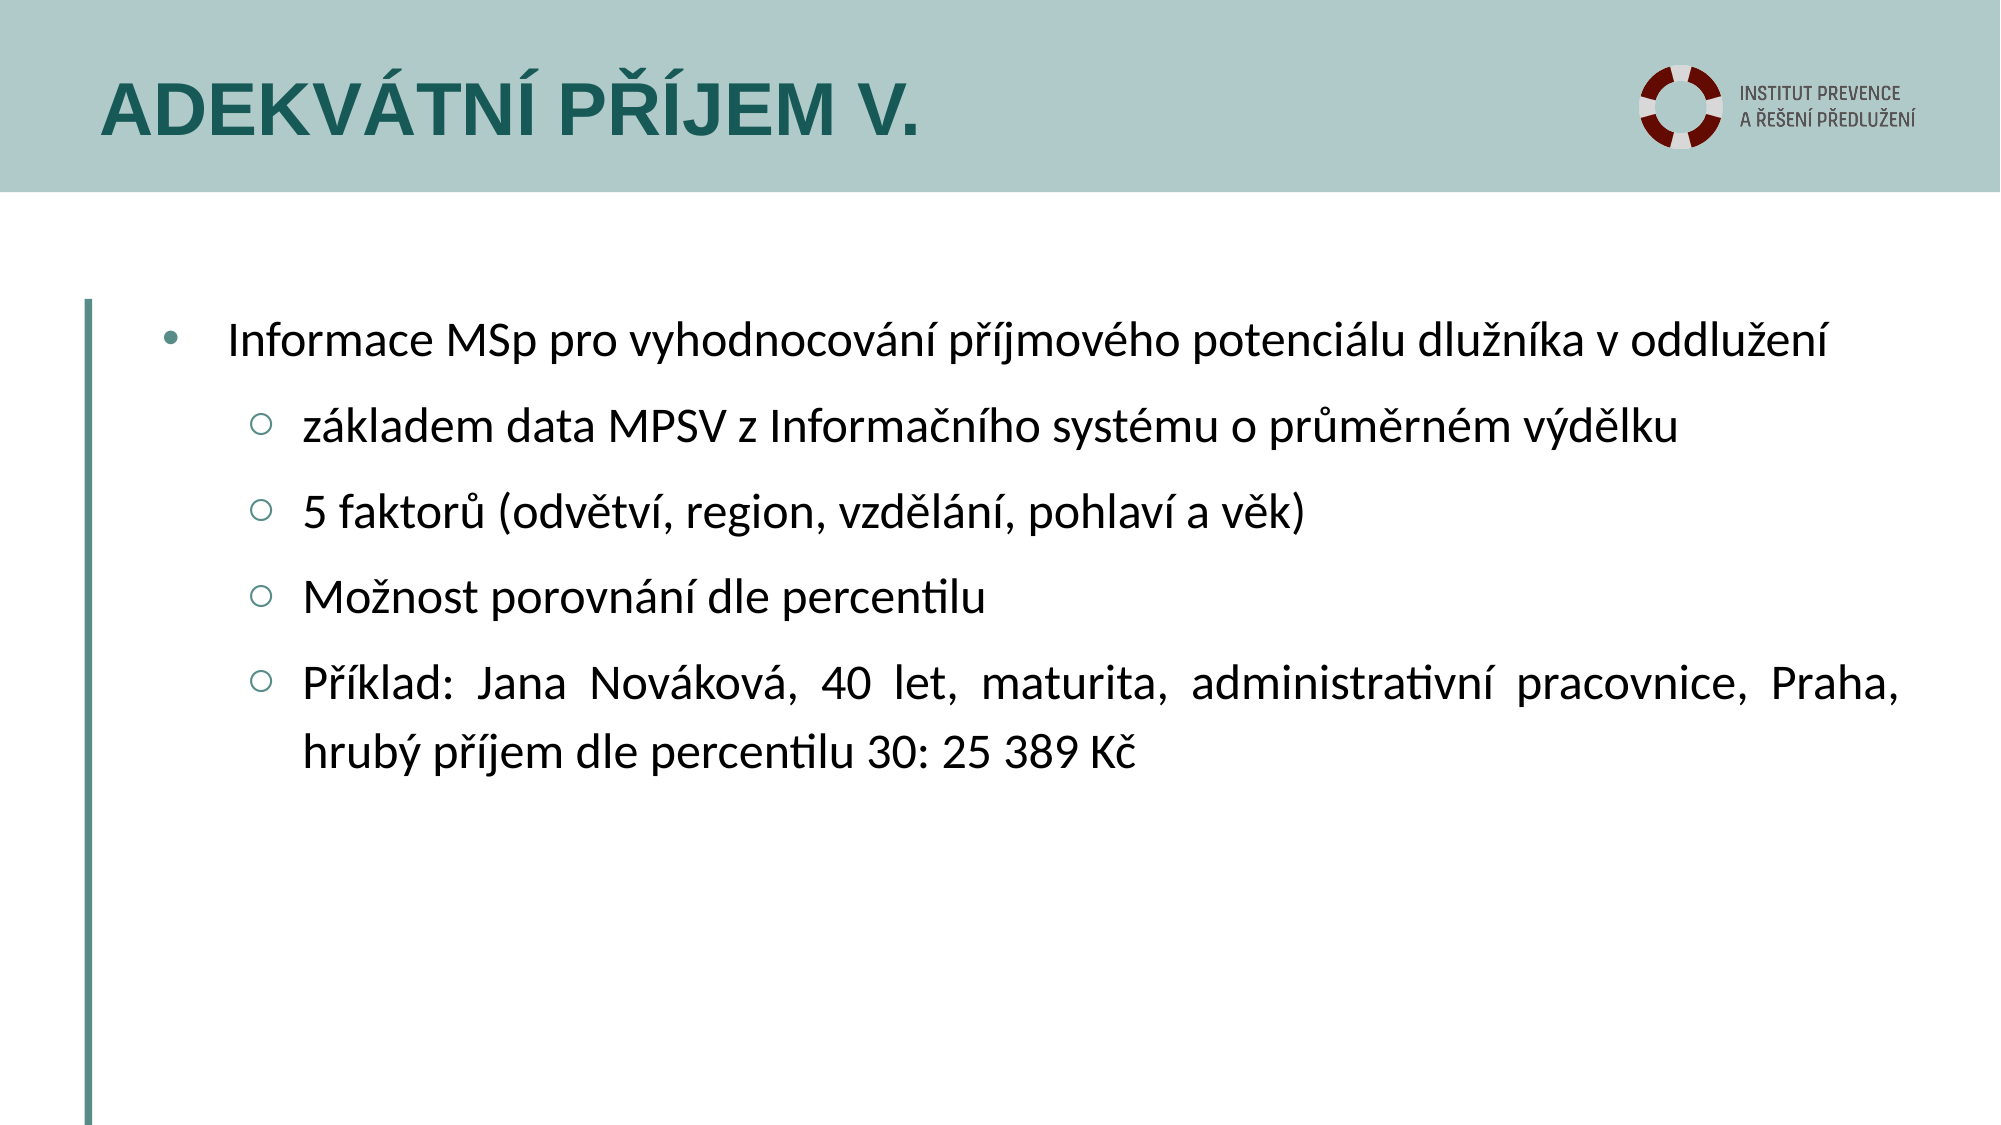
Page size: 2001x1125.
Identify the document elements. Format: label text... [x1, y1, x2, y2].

text_box Informace MSp pro vyhodnocování příjmového potenciálu dlužníka v oddlužení základem data MPSV z Informačního systému o průměrném výdělku 5 faktorů (odvětví, region, vzdělání, pohlaví a věk) Možnost porovnání dle percentilu Příklad: Jana Nováková, 40 let, maturita, administrativní pracovnice, Praha, hrubý příjem dle percentilu 30: 25 389 Kč [137, 290, 1916, 1087]
picture [1639, 65, 1916, 149]
text_box [0, 0, 2000, 193]
text_box [84, 298, 93, 1125]
title ADEKVÁTNÍ PŘÍJEM V. [84, 63, 1641, 151]
